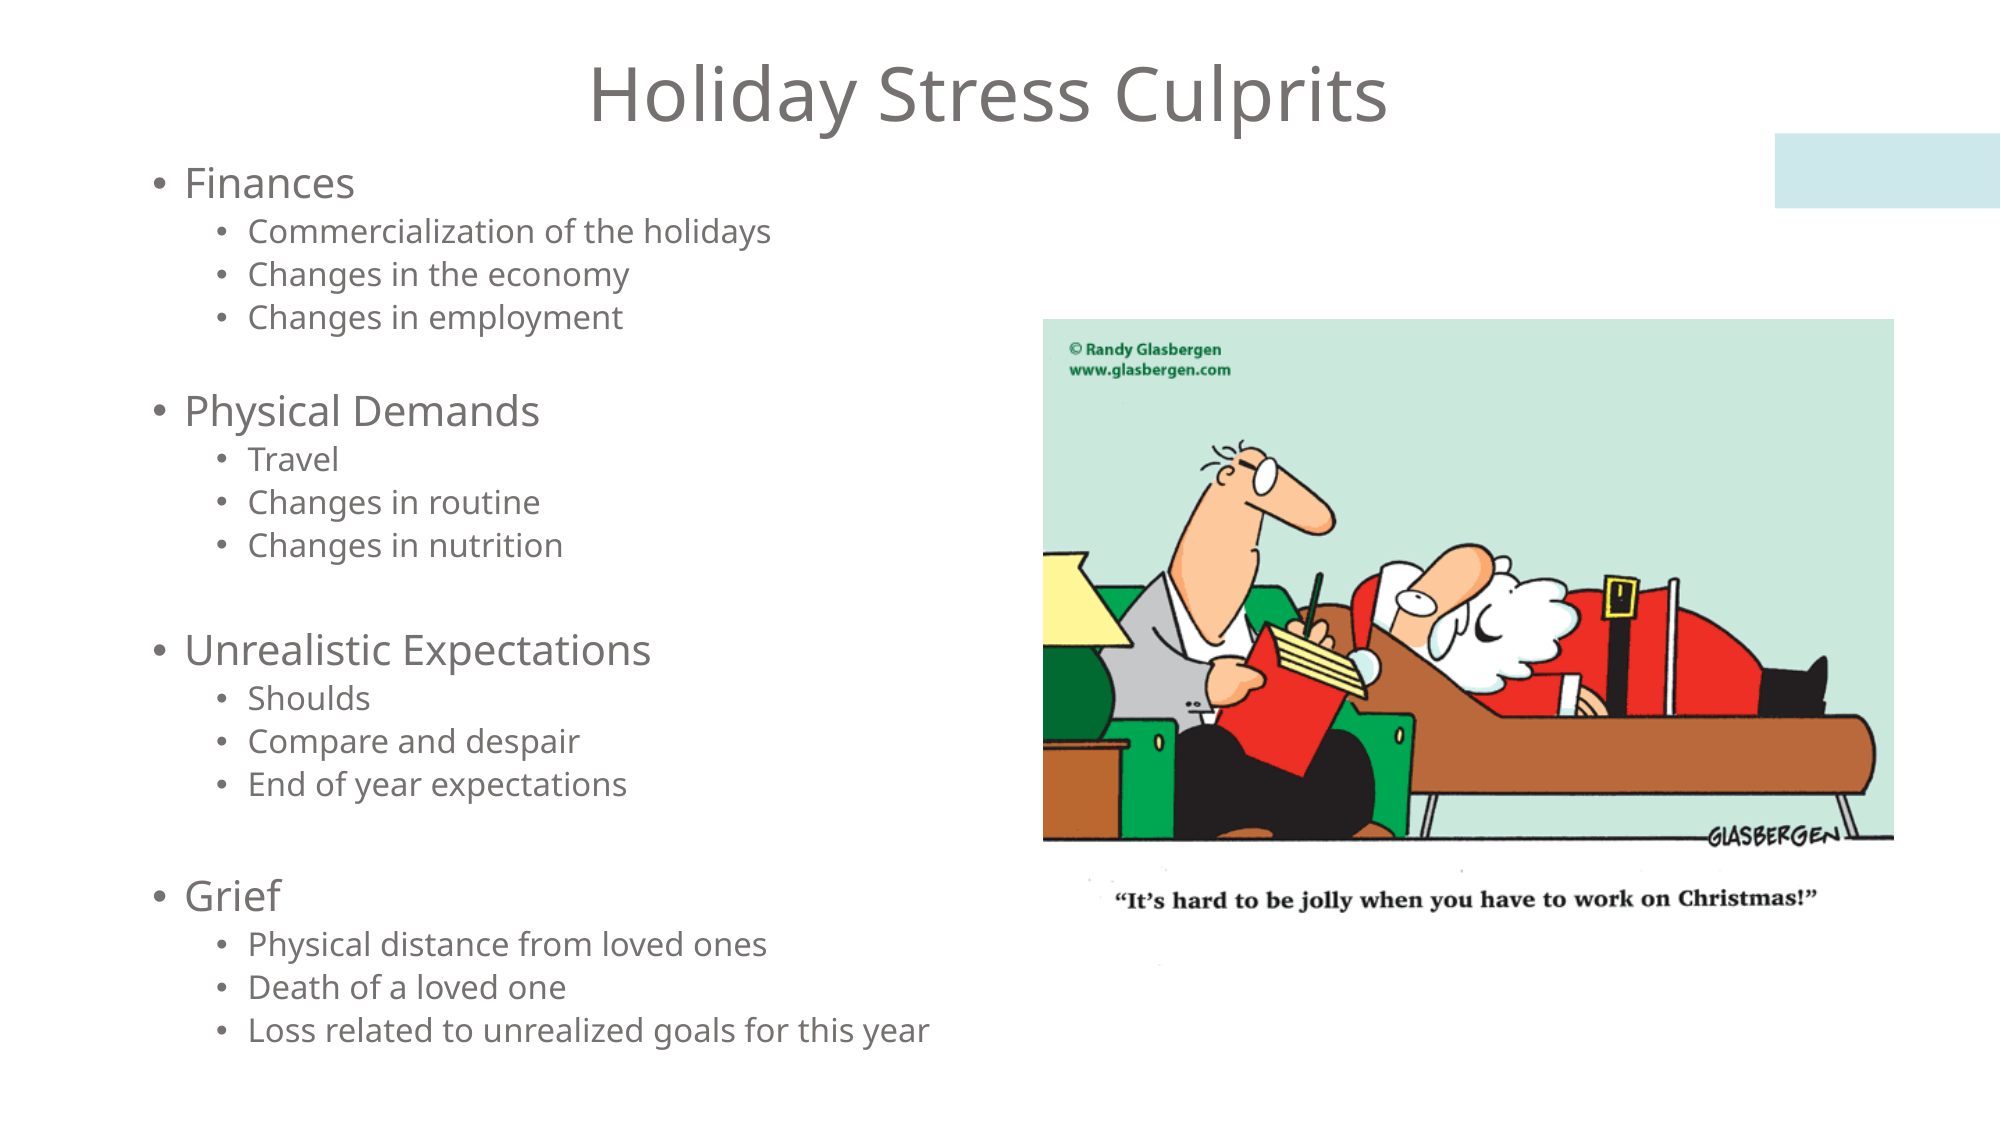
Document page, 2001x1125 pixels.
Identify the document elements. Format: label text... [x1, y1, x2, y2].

picture [1043, 319, 1894, 970]
list Finances Commercialization of the holidays Changes in the economy Changes in employment Physical Demands Travel Changes in routine Changes in nutrition Unrealistic Expectations Shoulds Compare and despair End of year expectations Grief Physical distance from loved ones Death of a loved one Loss related to unrealized goals for this year [137, 155, 1863, 1063]
title Holiday Stress Culprits [75, 38, 1925, 156]
